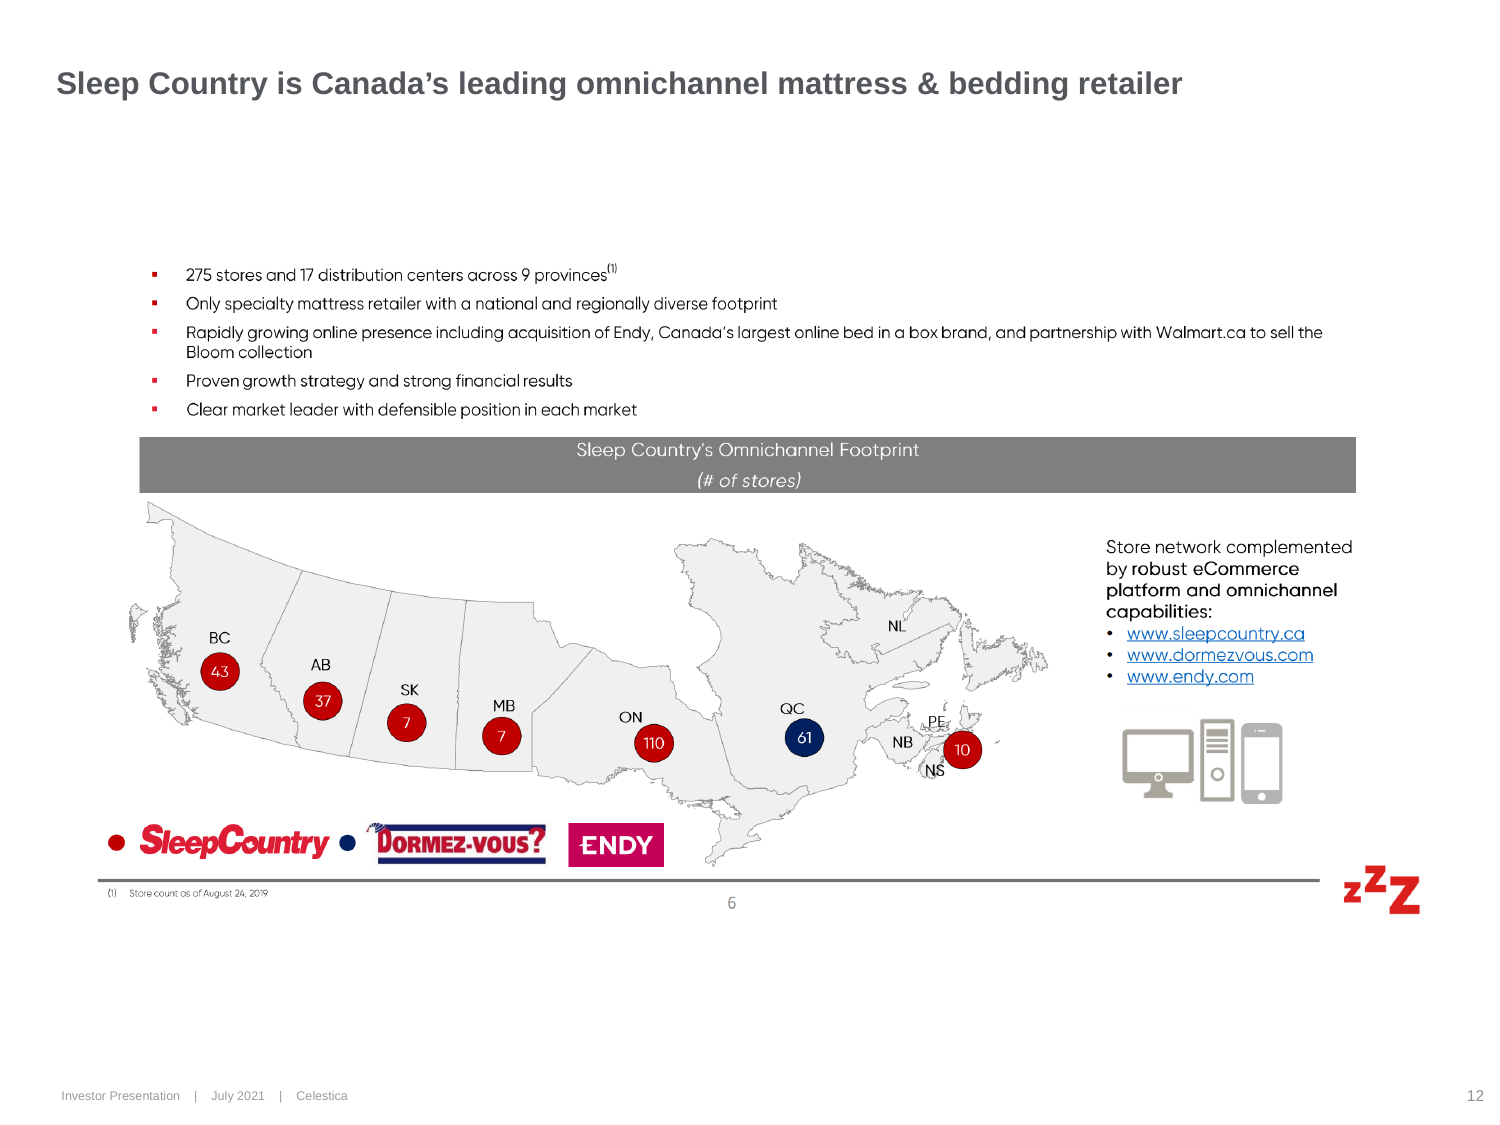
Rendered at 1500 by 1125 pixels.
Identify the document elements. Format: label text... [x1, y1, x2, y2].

slide_number 12 [1439, 1067, 1500, 1123]
title Sleep Country is Canada’s leading omnichannel mattress & bedding retailer [56, 59, 1455, 105]
picture [68, 248, 1432, 926]
